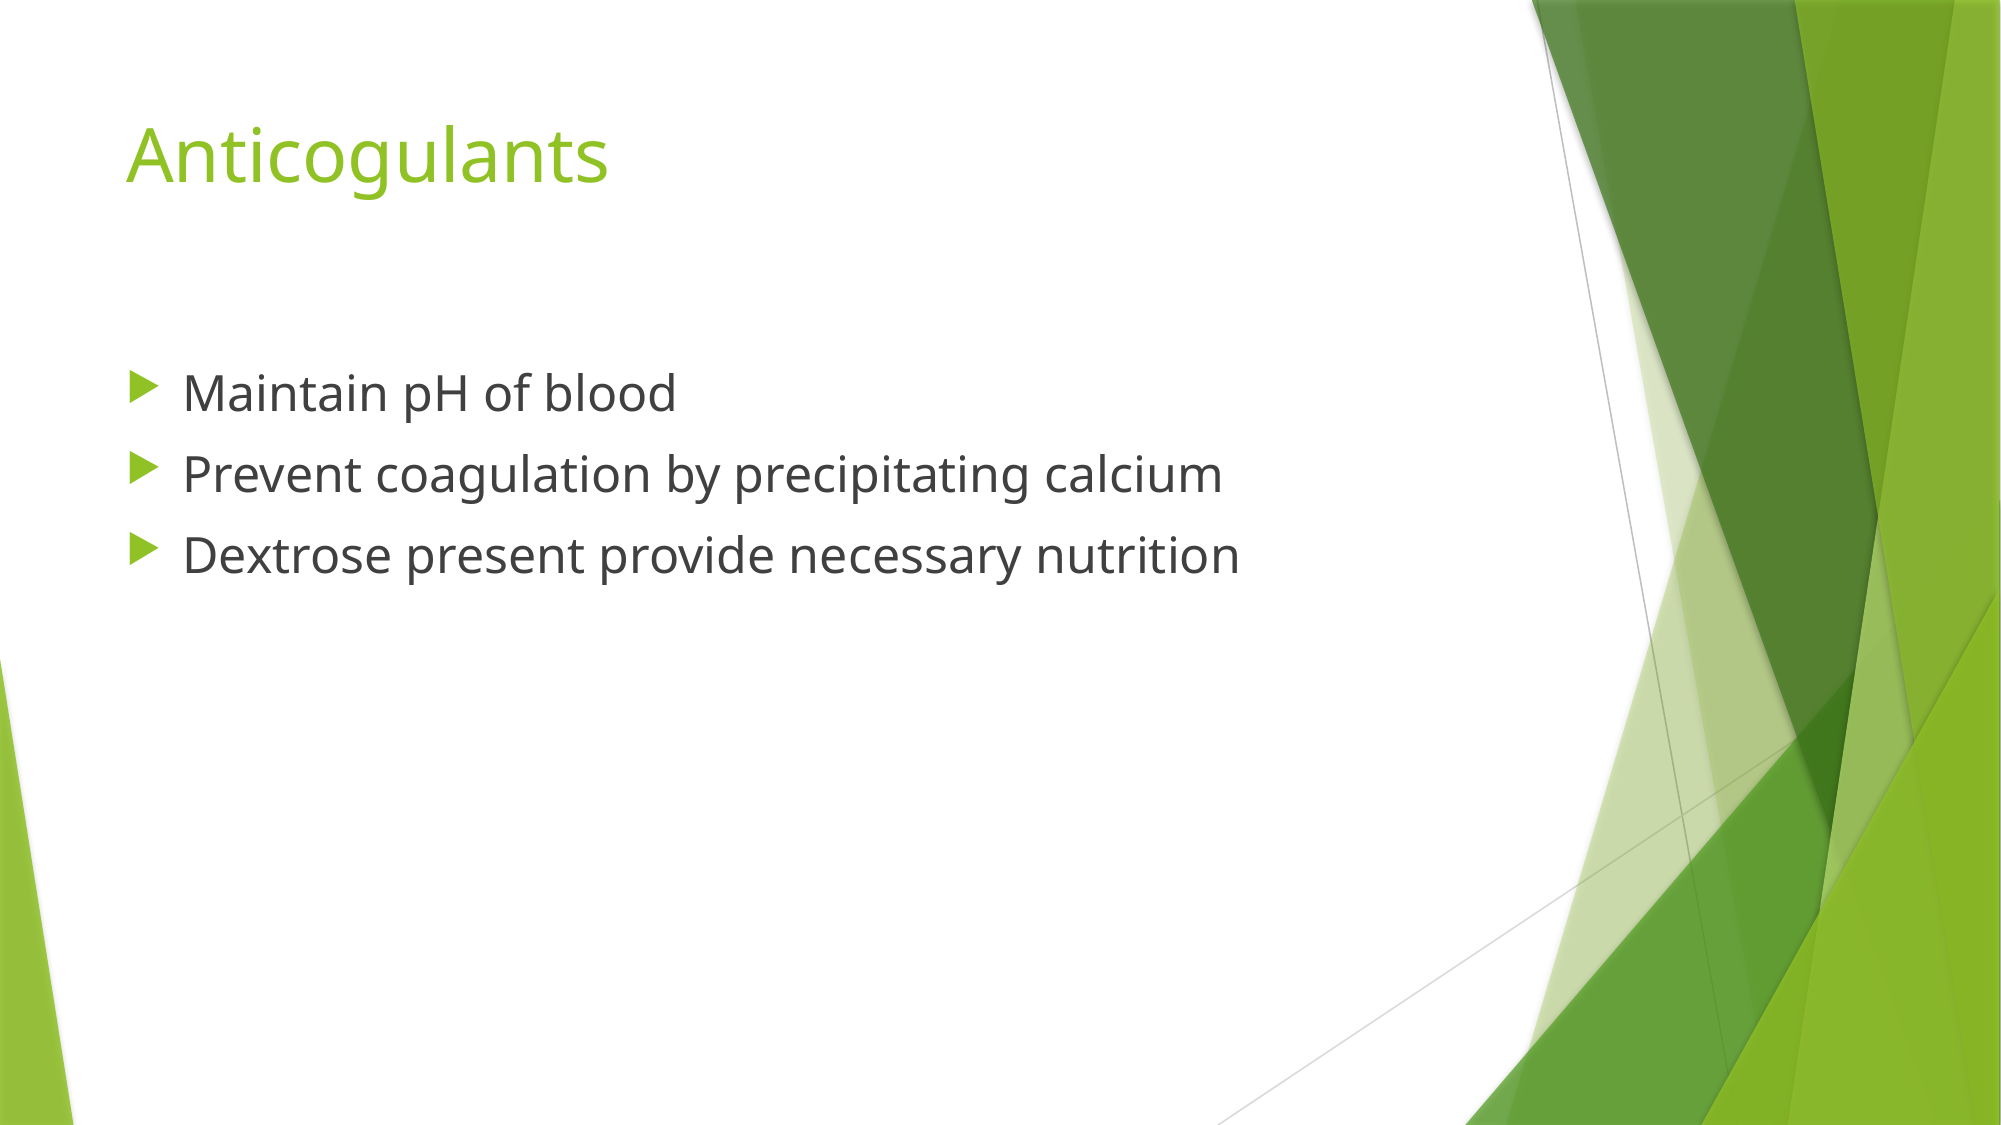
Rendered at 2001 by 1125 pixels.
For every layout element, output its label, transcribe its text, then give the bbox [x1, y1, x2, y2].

title Anticogulants [111, 99, 1522, 317]
list Maintain pH of blood Prevent coagulation by precipitating calcium Dextrose present provide necessary nutrition [111, 354, 1522, 992]
